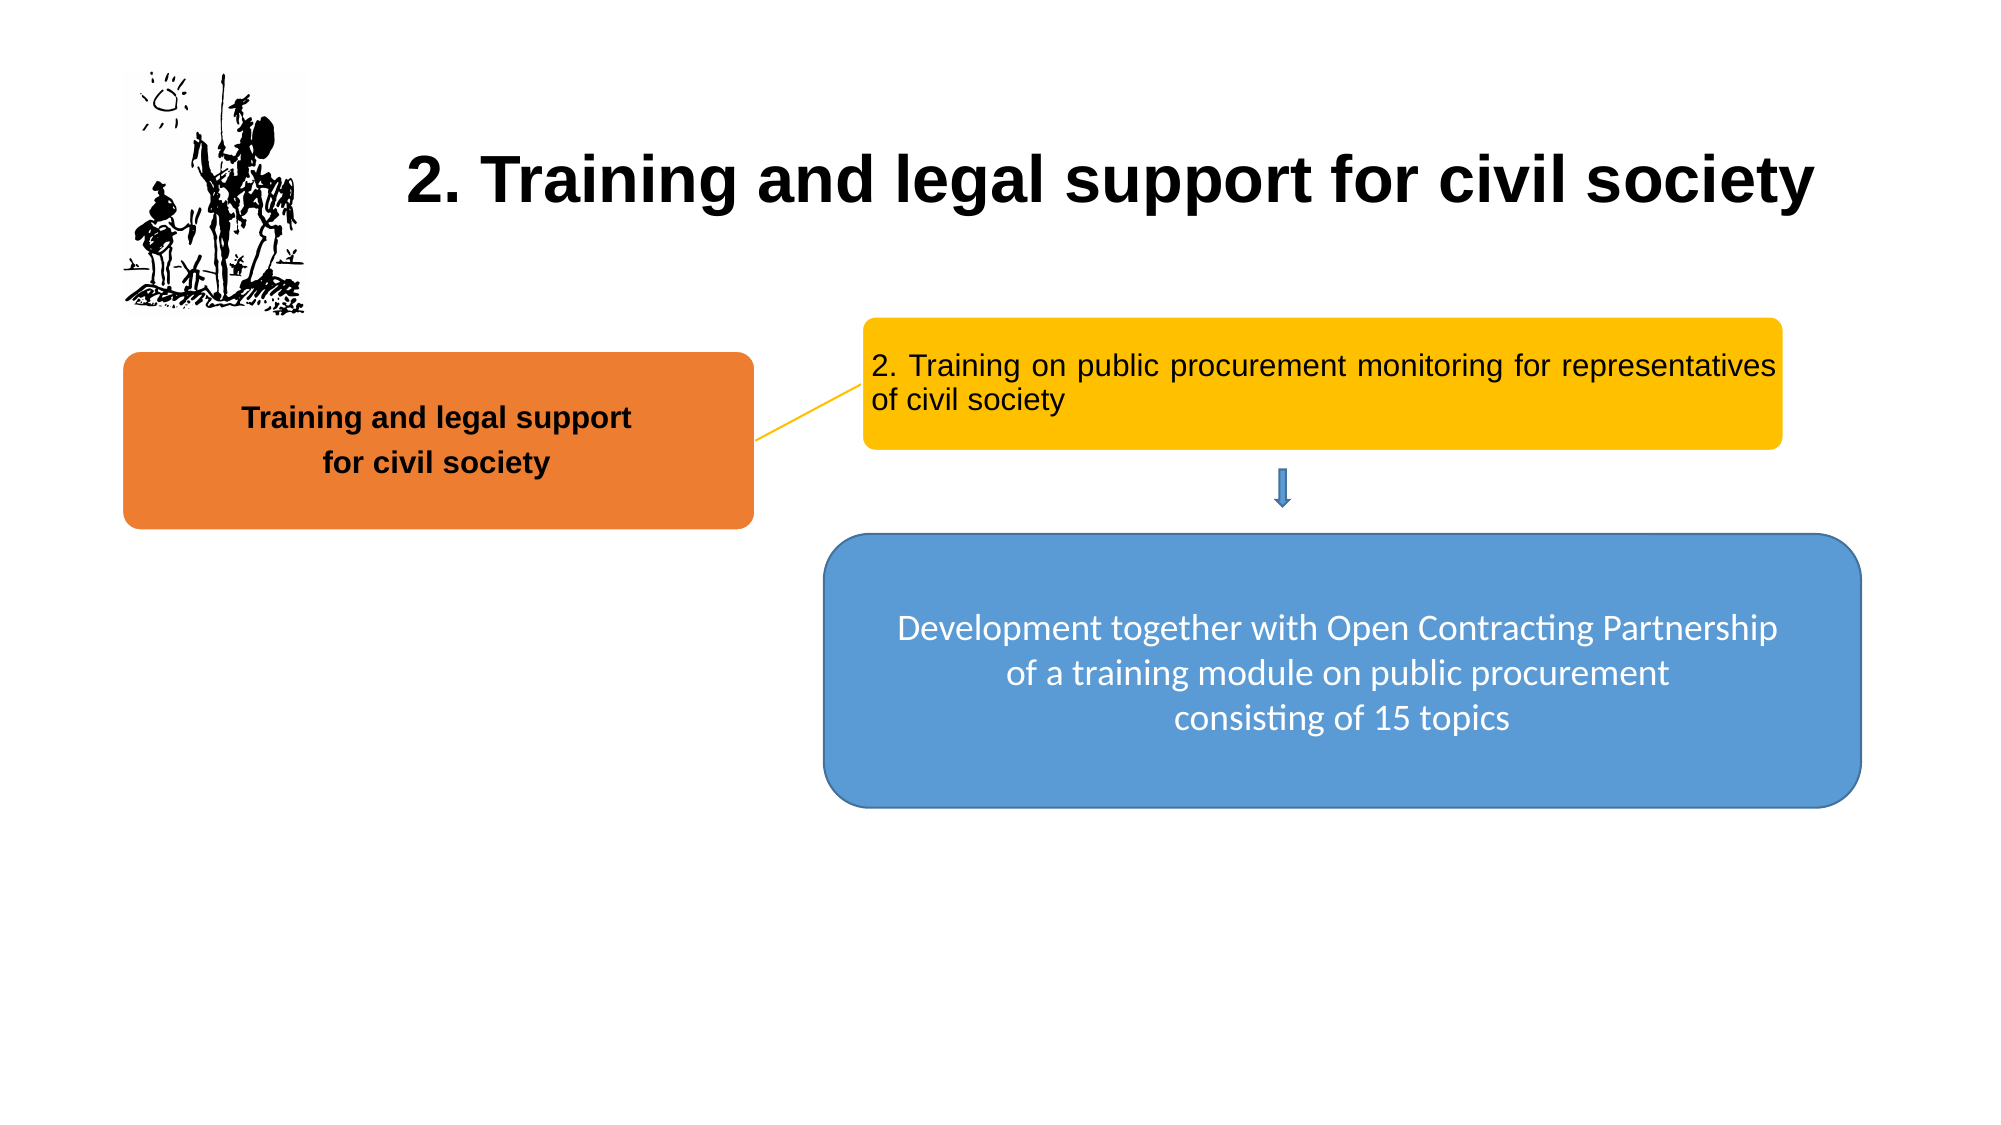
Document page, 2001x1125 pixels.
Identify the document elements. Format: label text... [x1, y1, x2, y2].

picture [122, 71, 308, 317]
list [122, 316, 1892, 1035]
title 2. Training and legal support for civil society [391, 71, 1942, 290]
